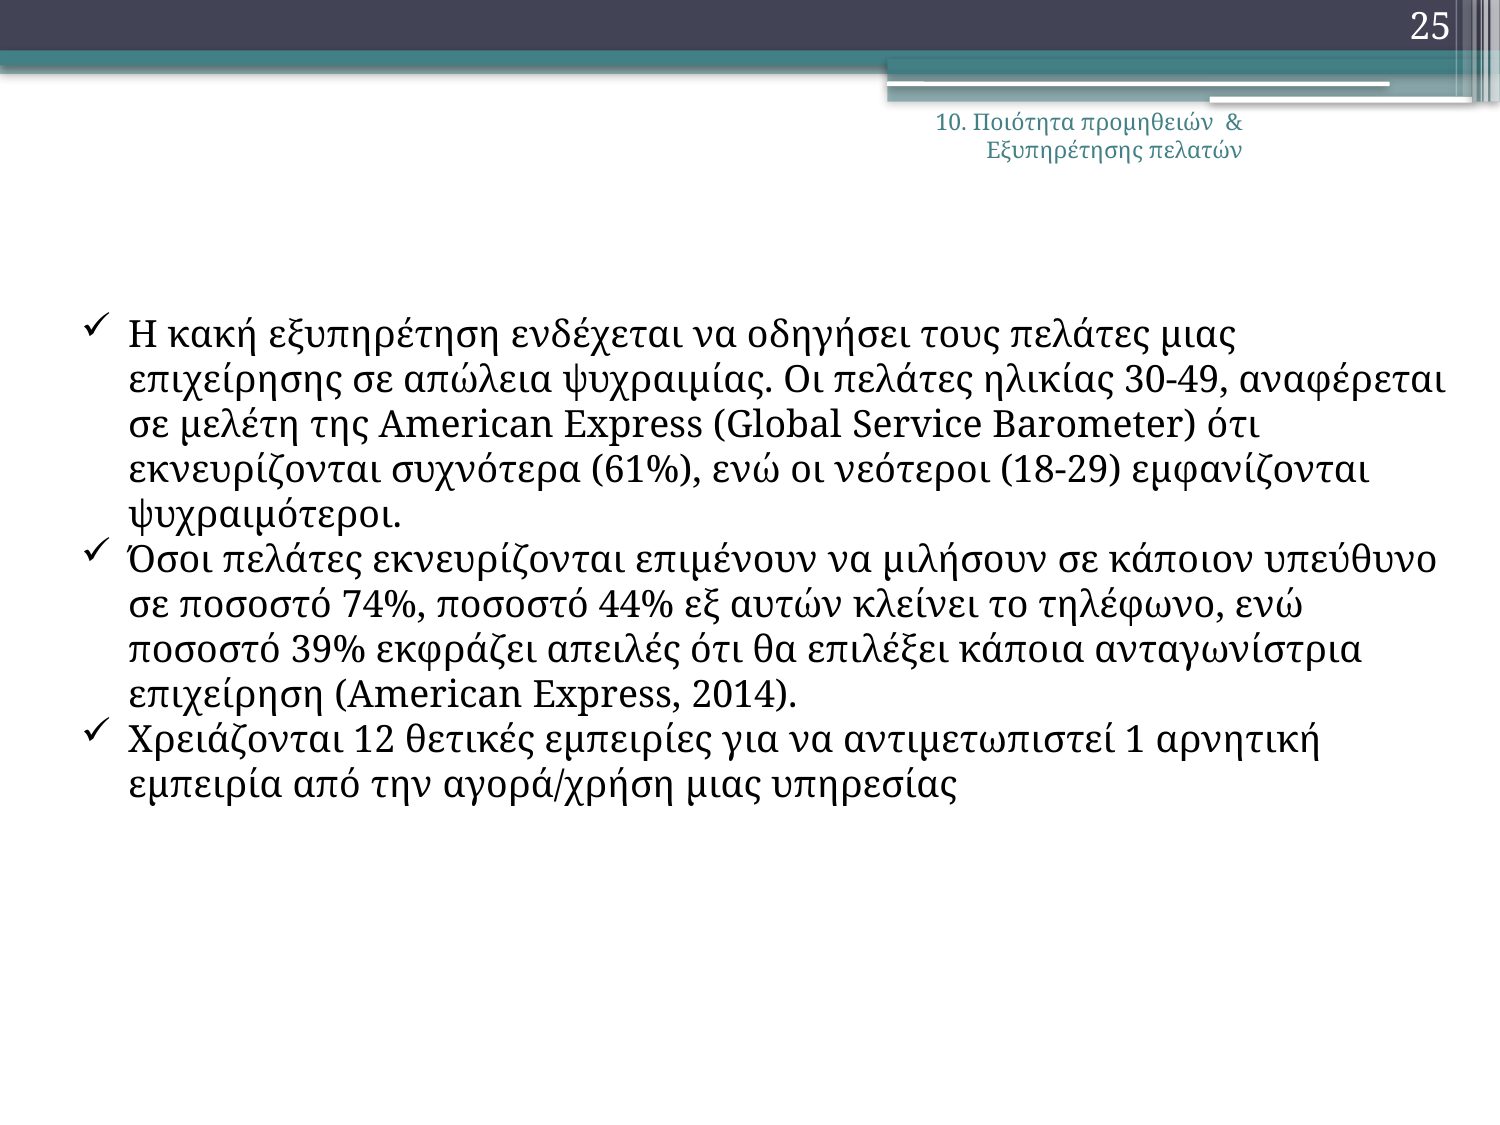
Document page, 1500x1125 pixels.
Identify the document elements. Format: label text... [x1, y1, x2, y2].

text_box Η κακή εξυπηρέτηση ενδέχεται να οδηγήσει τους πελάτες μιας επιχείρησης σε απώλεια ψυχραιμίας. Οι πελάτες ηλικίας 30-49, αναφέρεται σε μελέτη της American Express (Global Service Barometer) ότι εκνευρίζονται συχνότερα (61%), ενώ οι νεότεροι (18-29) εμφανίζονται ψυχραιμότεροι. Όσοι πελάτες εκνευρίζονται επιμένουν να μιλήσουν σε κάποιον υπεύθυνο σε ποσοστό 74%, ποσοστό 44% εξ αυτών κλείνει το τηλέφωνο, ενώ ποσοστό 39% εκφράζει απειλές ότι θα επιλέξει κάποια ανταγωνίστρια επιχείρηση (American Express, 2014). Χρειάζονται 12 θετικές εμπειρίες για να αντιμετωπιστεί 1 αρνητική εμπειρία από την αγορά/χρήση μιας υπηρεσίας [66, 302, 1466, 813]
slide_number 25 [1341, 0, 1466, 61]
footer 10. Ποιότητα προμηθειών & Εξυπηρέτησης πελατών [862, 100, 1258, 176]
